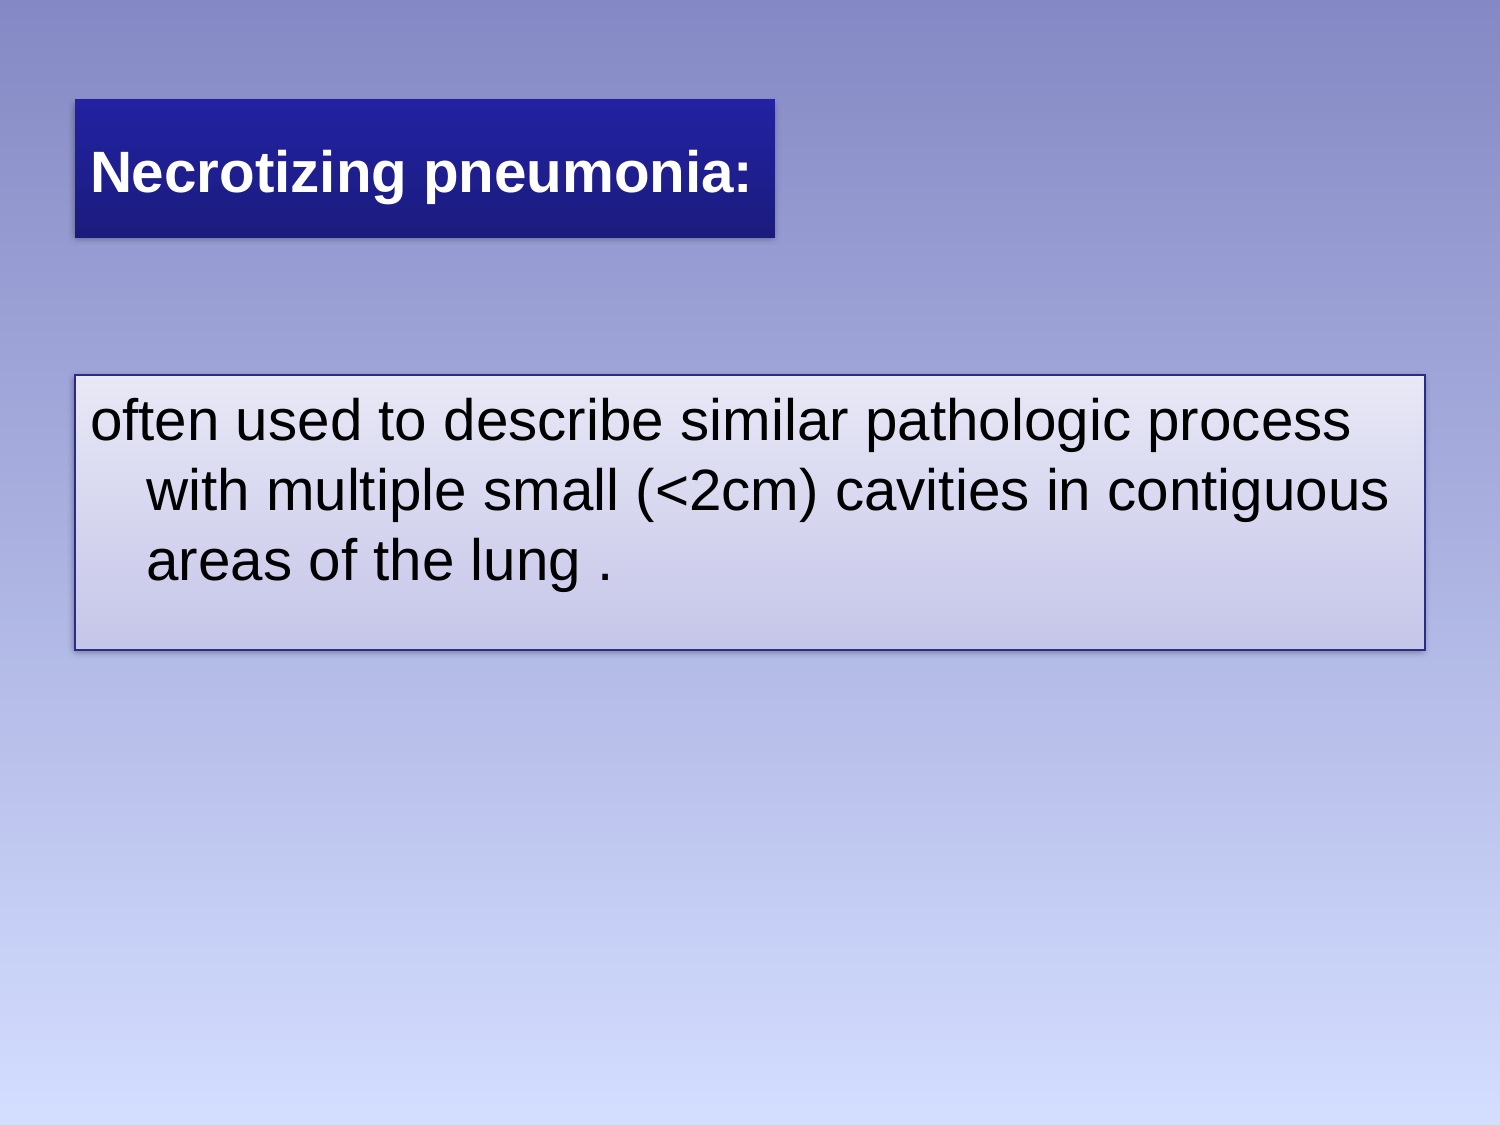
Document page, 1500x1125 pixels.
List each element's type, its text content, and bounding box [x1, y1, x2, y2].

list often used to describe similar pathologic process with multiple small (<2cm) cavities in contiguous areas of the lung . [74, 374, 1426, 651]
title Necrotizing pneumonia: [74, 99, 776, 238]
